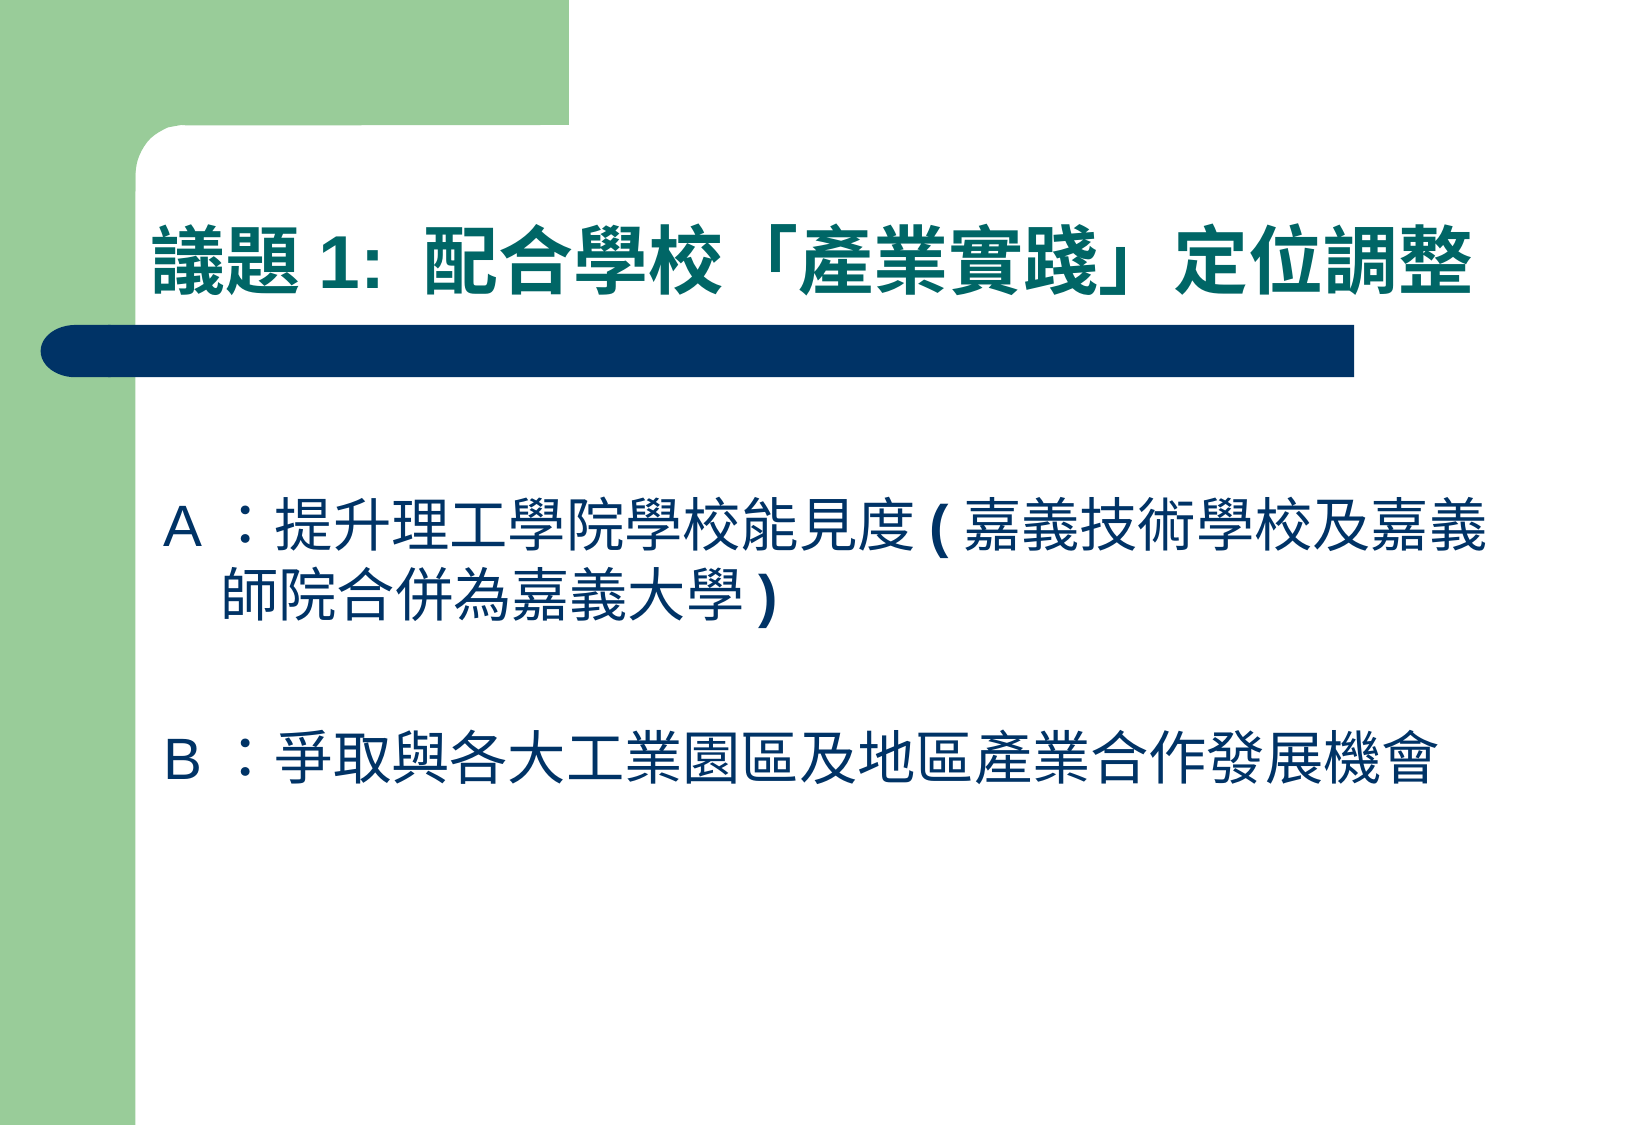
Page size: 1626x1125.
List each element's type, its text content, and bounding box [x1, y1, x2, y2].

title 議題1: 配合學校「產業實踐」定位調整 [135, 125, 1544, 313]
list A：提升理工學院學校能見度(嘉義技術學校及嘉義師院合併為嘉義大學) B：爭取與各大工業園區及地區產業合作發展機會 [148, 480, 1517, 999]
